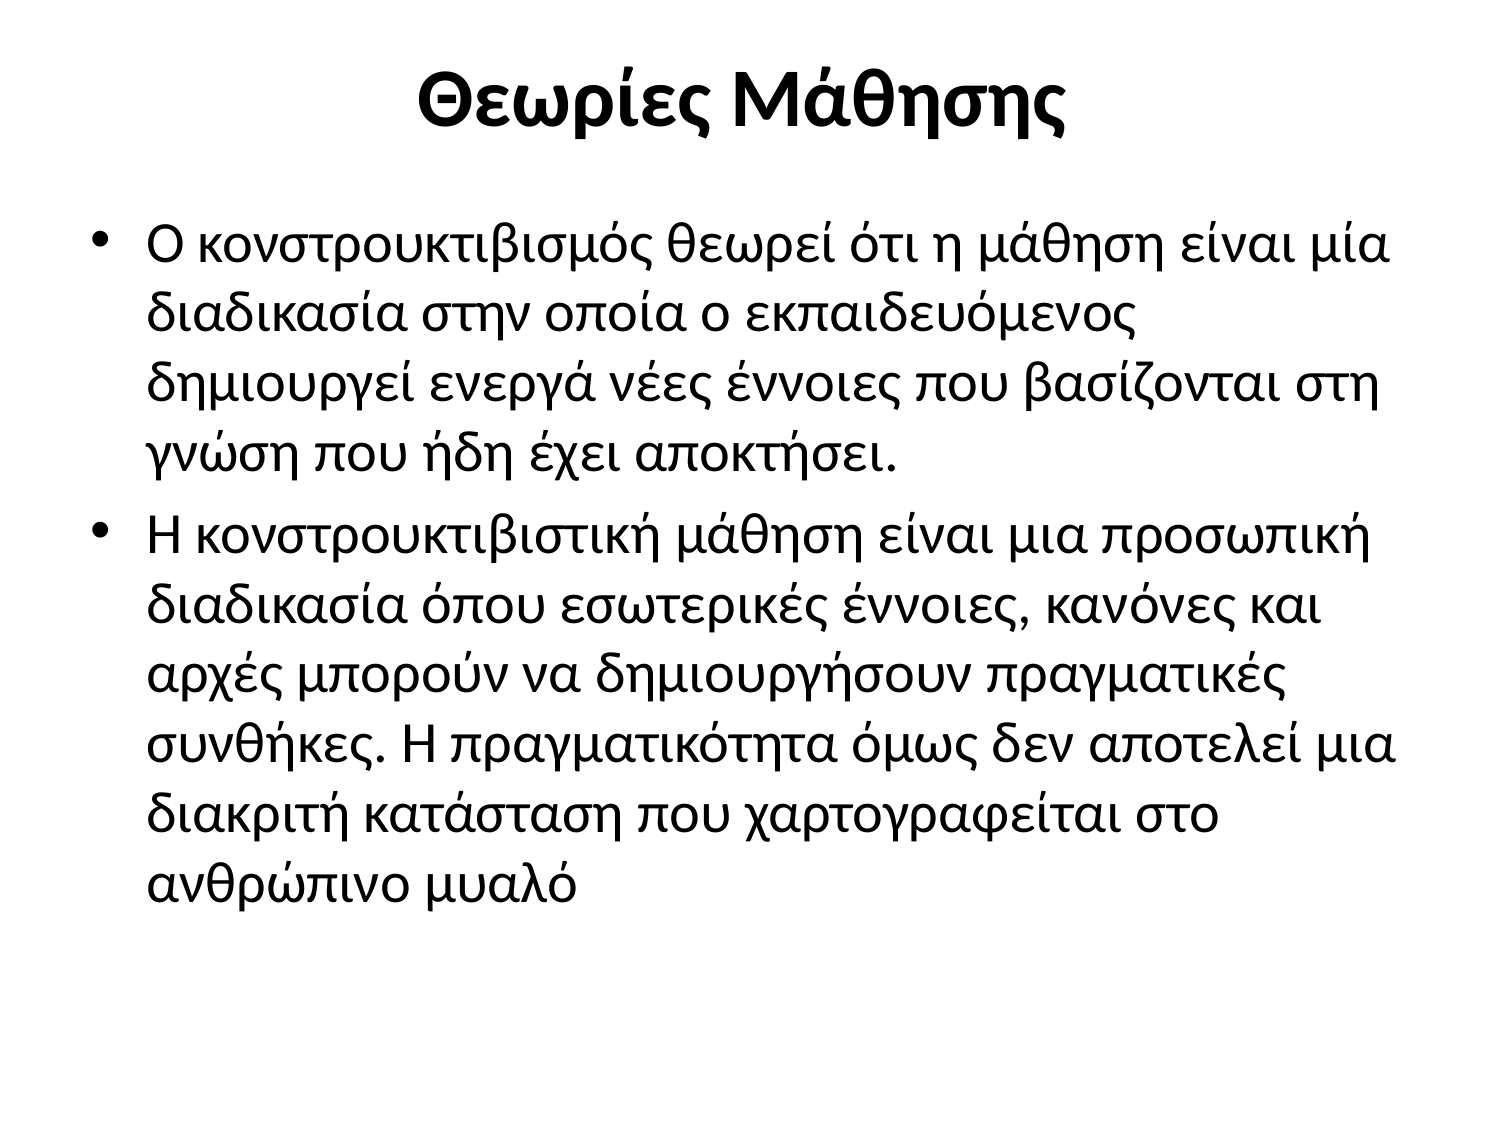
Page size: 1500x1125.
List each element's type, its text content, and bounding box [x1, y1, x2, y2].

title Θεωρίες Μάθησης [76, 19, 1427, 169]
list Ο κονστρουκτιβισμός θεωρεί ότι η μάθηση είναι μία διαδικασία στην οποία ο εκπαιδευόμενος δημιουργεί ενεργά νέες έννοιες που βασίζονται στη γνώση που ήδη έχει αποκτήσει. Η κονστρουκτιβιστική μάθηση είναι μια προσωπική διαδικασία όπου εσωτερικές έννοιες, κανόνες και αρχές μπορούν να δημιουργήσουν πραγματικές συνθήκες. Η πραγματικότητα όμως δεν αποτελεί μια διακριτή κατάσταση που χαρτογραφείται στο ανθρώπινο μυαλό [75, 196, 1425, 1024]
